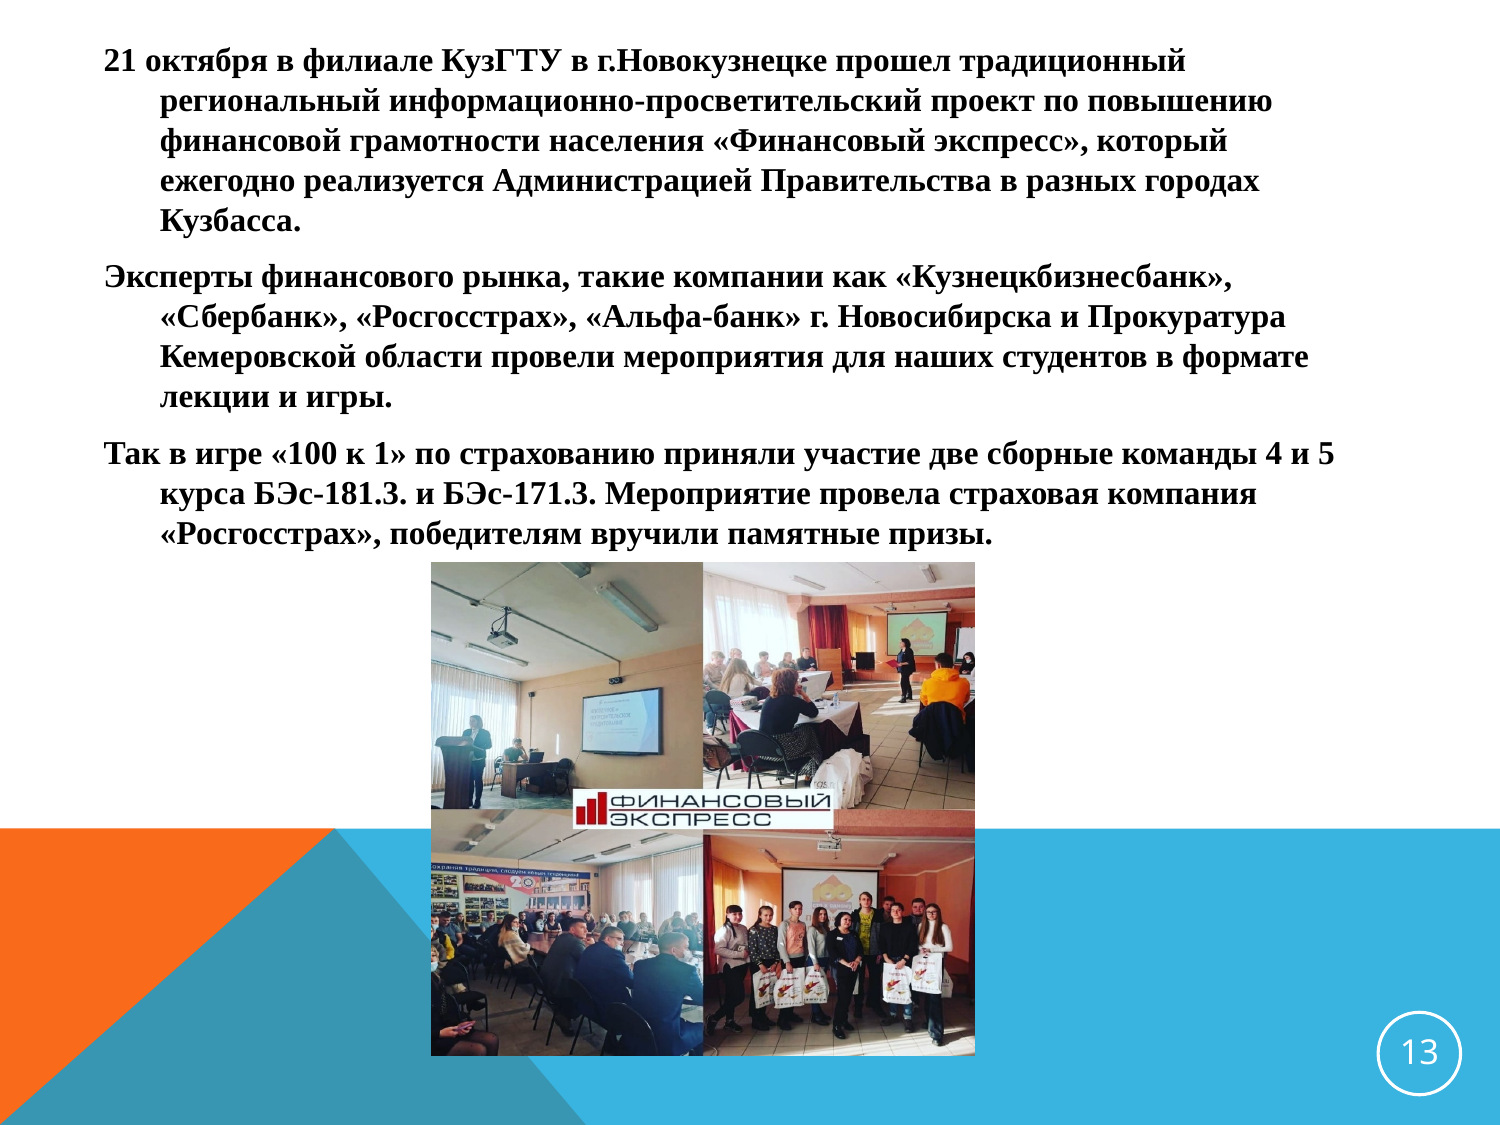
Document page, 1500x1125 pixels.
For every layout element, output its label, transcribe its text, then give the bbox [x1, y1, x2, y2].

slide_number 13 [1376, 1010, 1463, 1097]
list 21 октября в филиале КузГТУ в г.Новокузнецке прошел традиционный региональный информационно-просветительский проект по повышению финансовой грамотности населения «Финансовый экспресс», который ежегодно реализуется Администрацией Правительства в разных городах Кузбасса. Эксперты финансового рынка, такие компании как «Кузнецкбизнесбанк», «Сбербанк», «Росгосстрах», «Альфа-банк» г. Новосибирска и Прокуратура Кемеровской области провели мероприятия для наших студентов в формате лекции и игры. Так в игре «100 к 1» по страхованию приняли участие две сборные команды 4 и 5 курса БЭс-181.3. и БЭс-171.3. Мероприятие провела страховая компания «Росгосстрах», победителям вручили памятные призы. [88, 30, 1369, 768]
picture [430, 562, 975, 1056]
